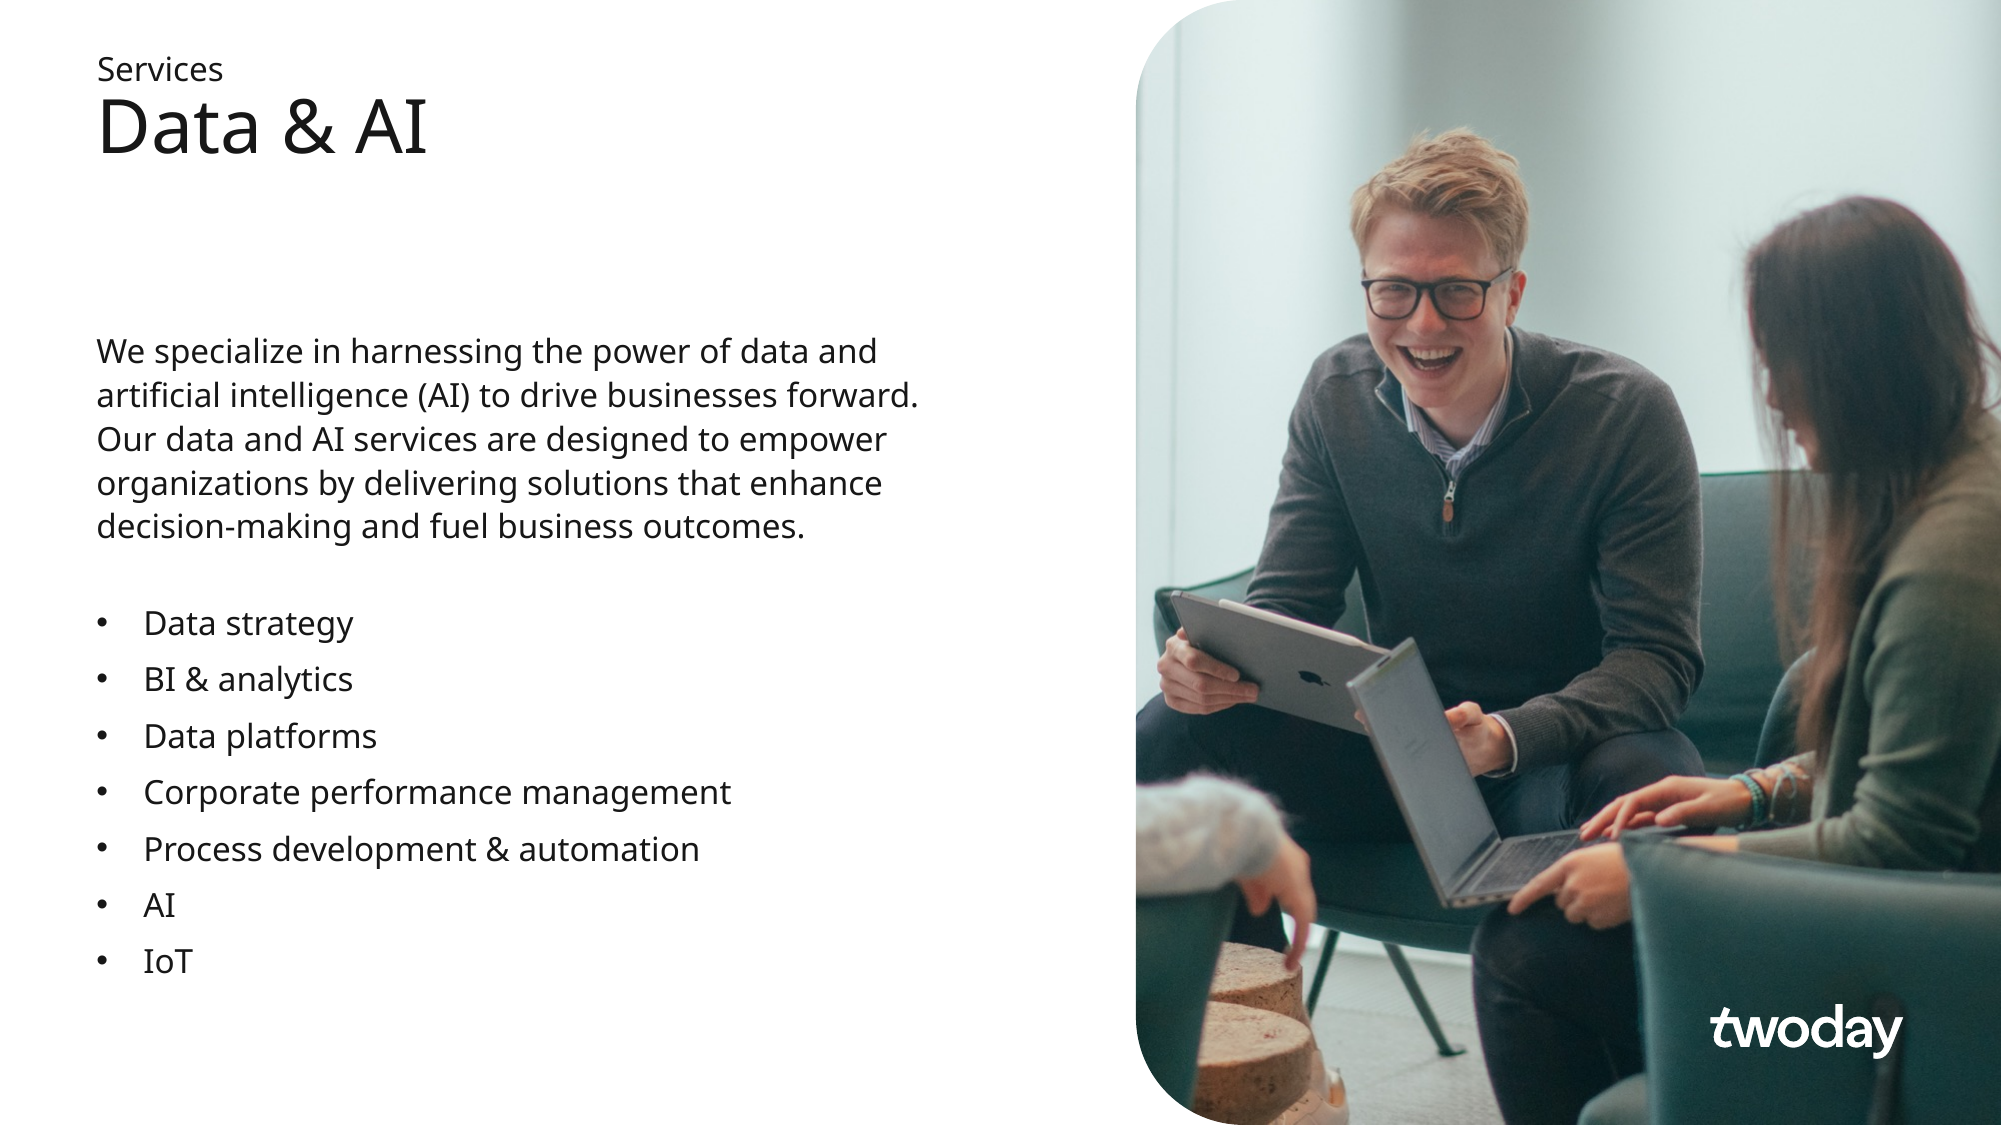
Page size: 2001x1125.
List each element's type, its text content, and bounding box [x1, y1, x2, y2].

list Services [97, 44, 983, 79]
list We specialize in harnessing the power of data and artificial intelligence (AI) to drive businesses forward. Our data and AI services are designed to empower organizations by delivering solutions that enhance decision-making and fuel business outcomes. Data strategy BI & analytics Data platforms Corporate performance management Process development & automation AI IoT [96, 326, 983, 882]
title Data & AI [96, 78, 983, 303]
picture [1135, 0, 2001, 1125]
